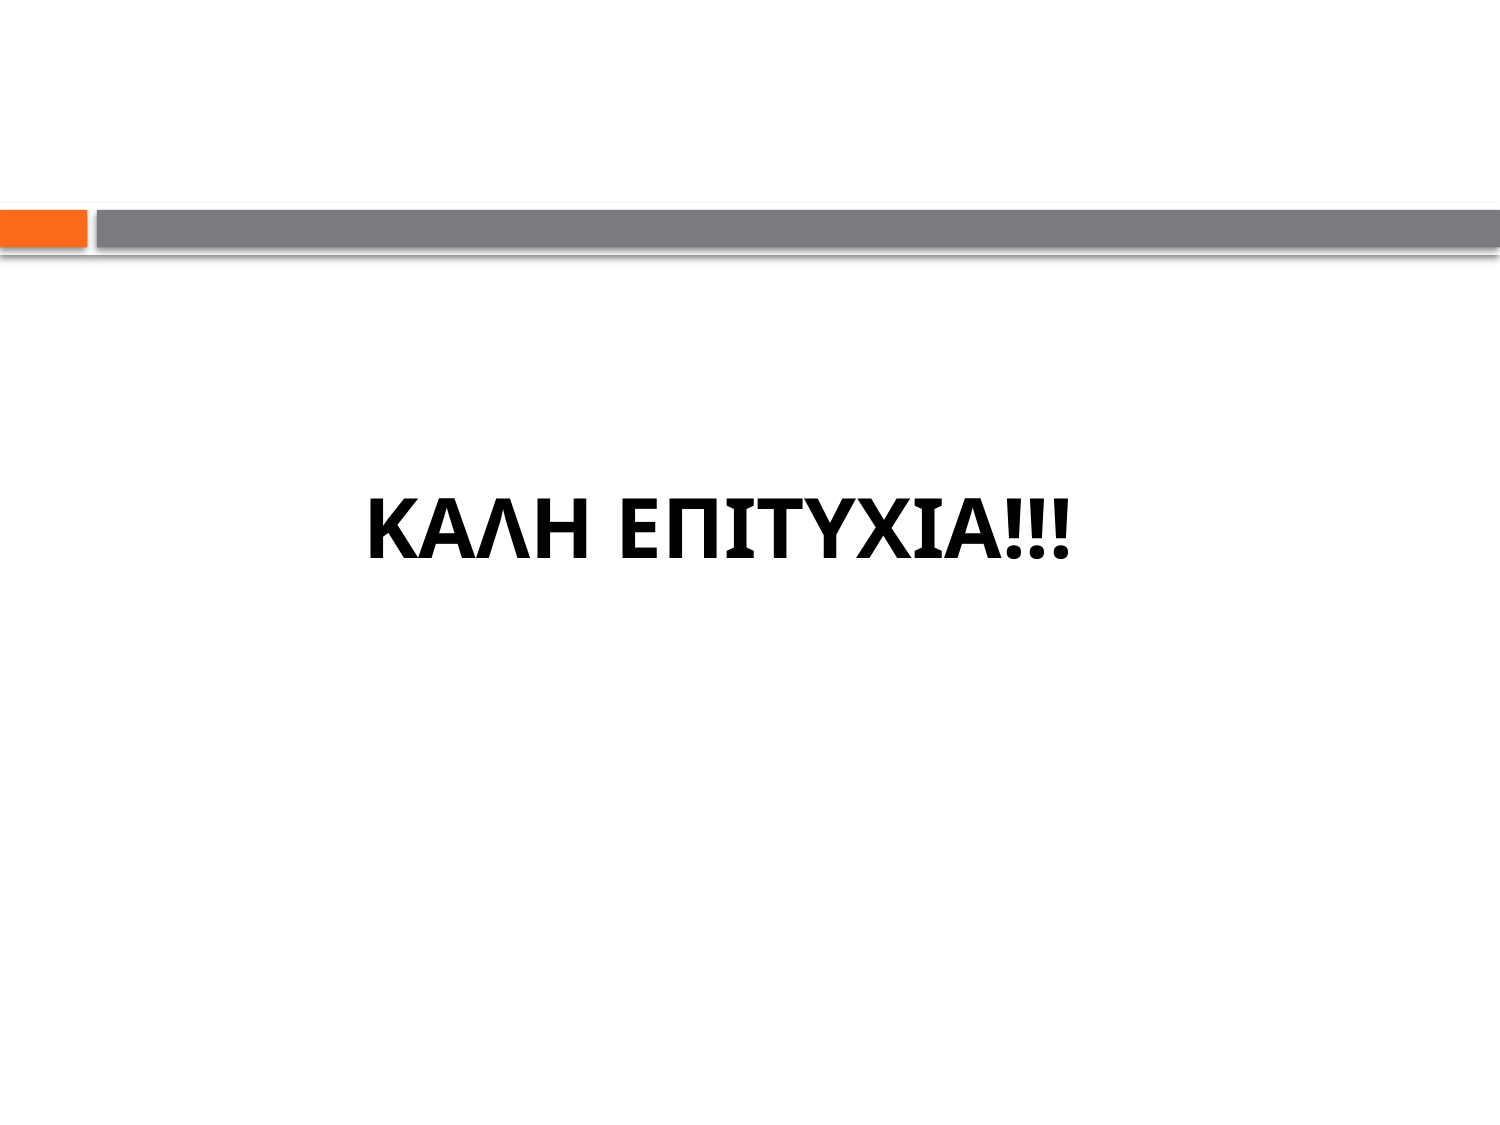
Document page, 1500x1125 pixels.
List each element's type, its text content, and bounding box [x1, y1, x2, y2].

list ΚΑΛΗ ΕΠΙΤΥΧΙΑ!!! [0, 467, 1439, 1001]
